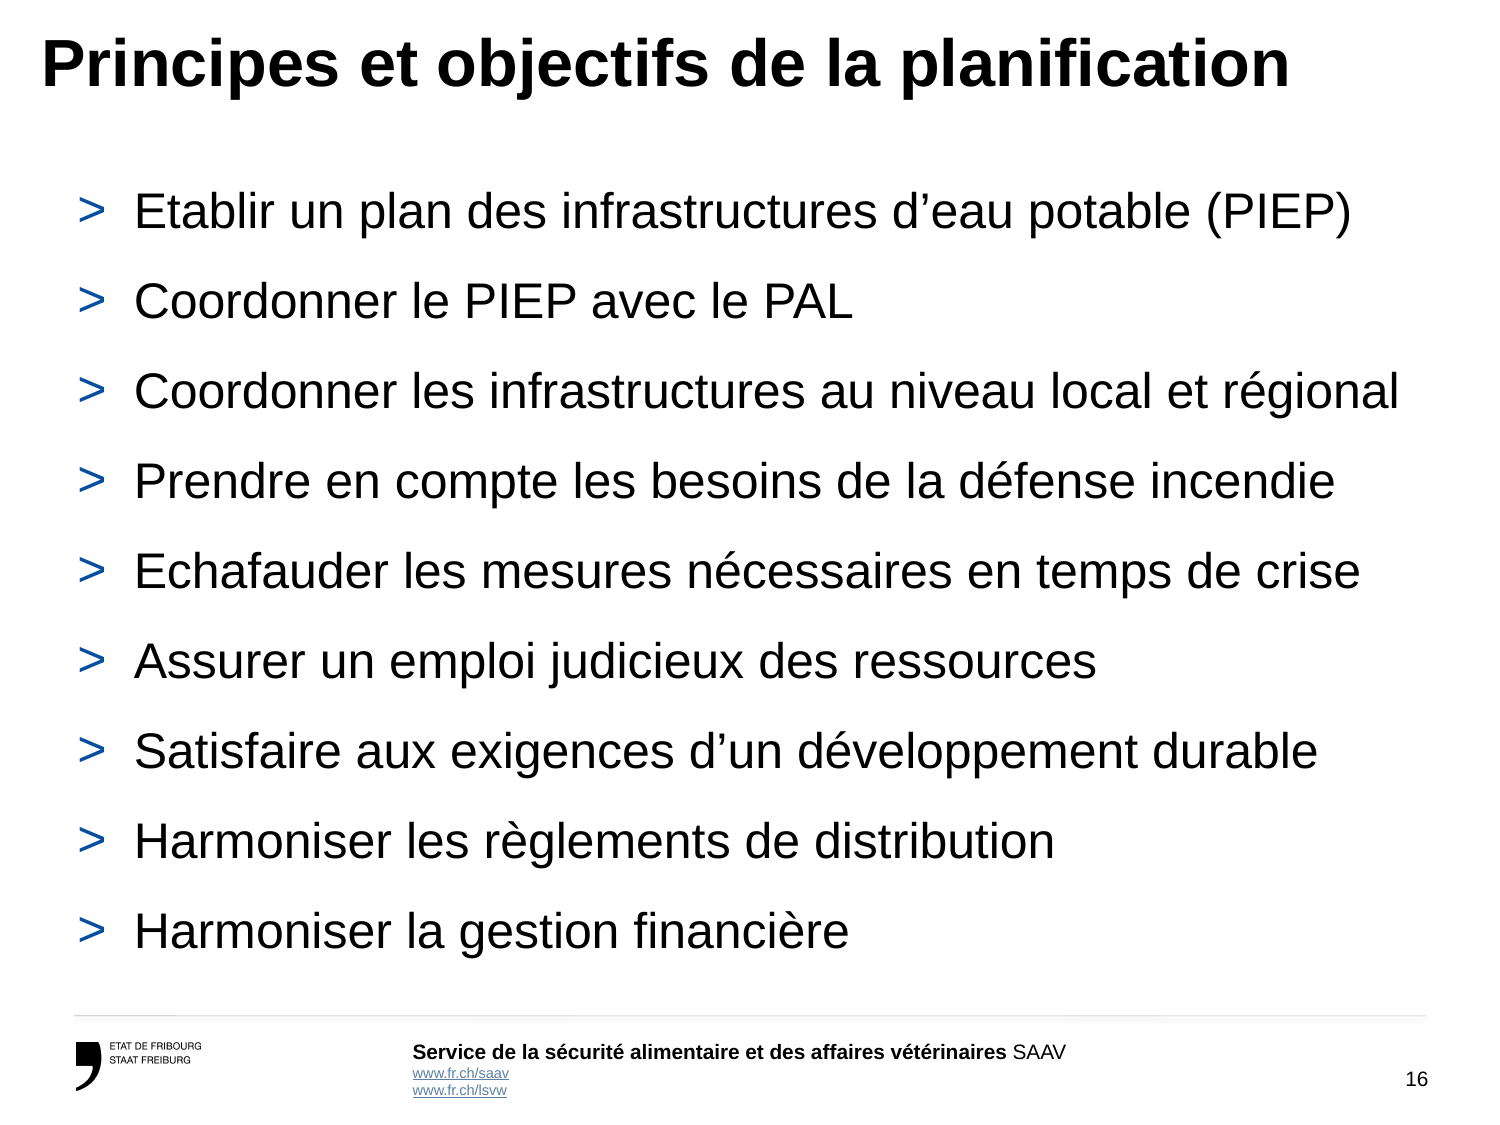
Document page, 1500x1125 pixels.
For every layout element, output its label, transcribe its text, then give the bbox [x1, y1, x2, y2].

picture [76, 1042, 201, 1091]
title Principes et objectifs de la planification [41, 22, 1471, 102]
text_box Etablir un plan des infrastructures d’eau potable (PIEP) Coordonner le PIEP avec le PAL Coordonner les infrastructures au niveau local et régional Prendre en compte les besoins de la défense incendie Echafauder les mesures nécessaires en temps de crise Assurer un emploi judicieux des ressources Satisfaire aux exigences d’un développement durable Harmoniser les règlements de distribution Harmoniser la gestion financière [77, 148, 1471, 960]
